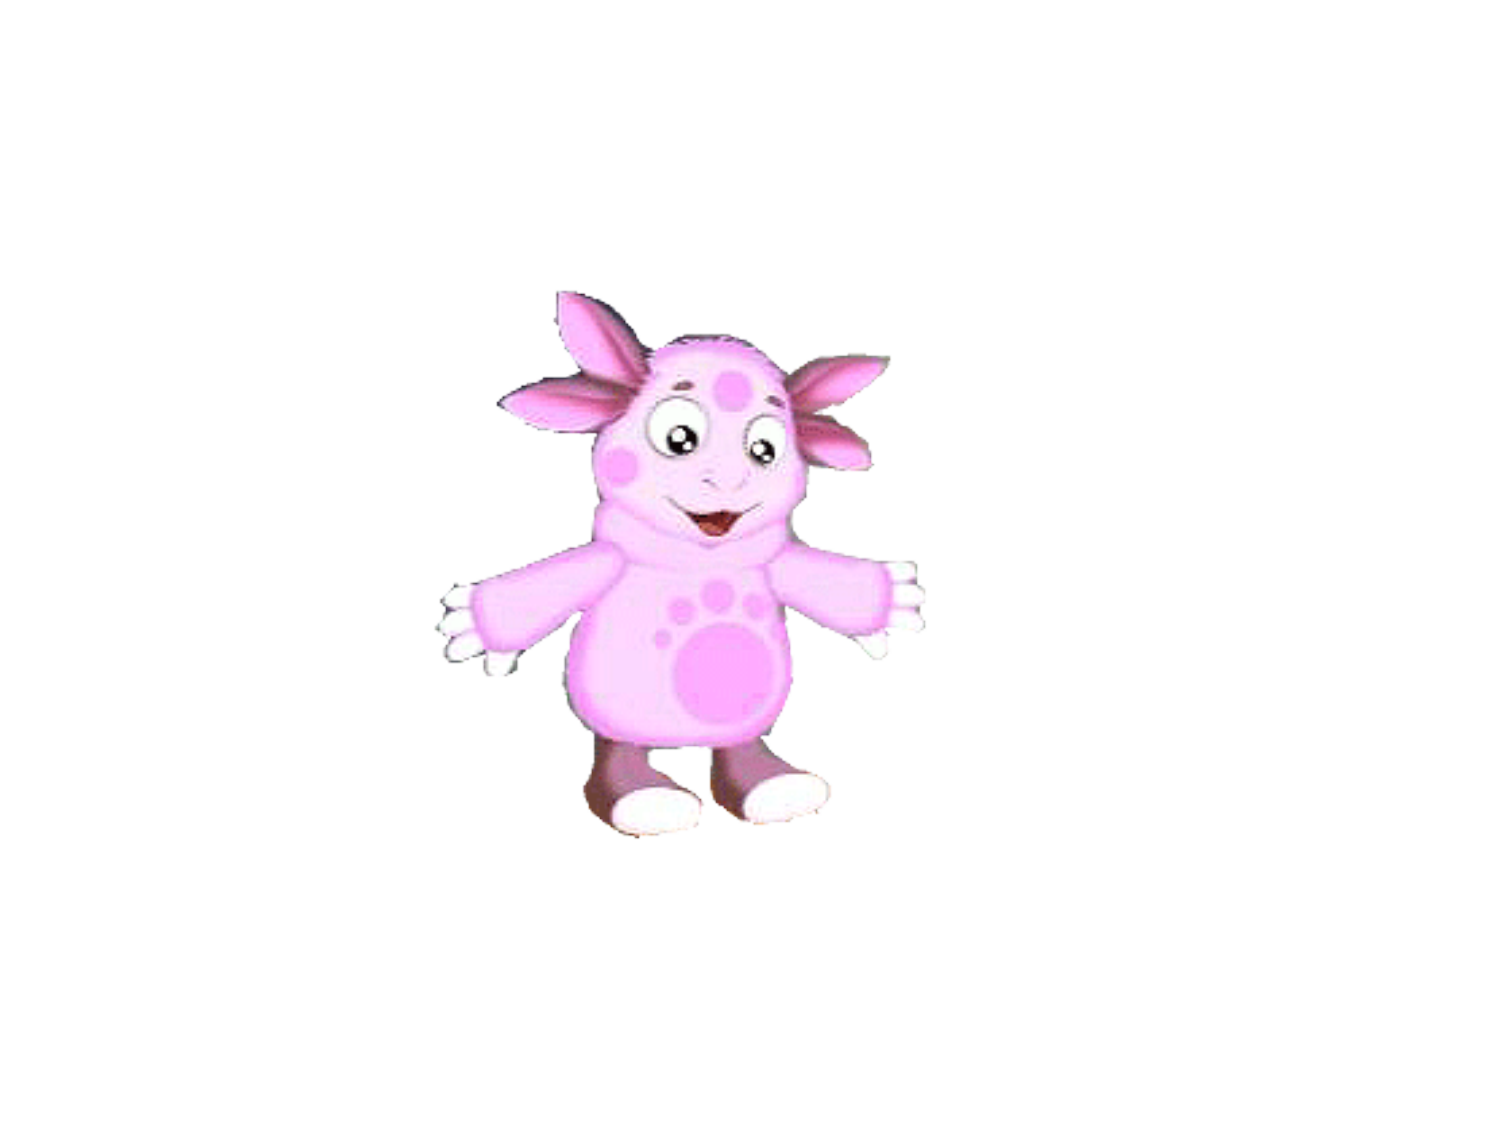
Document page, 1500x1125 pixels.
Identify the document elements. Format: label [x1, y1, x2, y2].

picture [418, 266, 951, 872]
